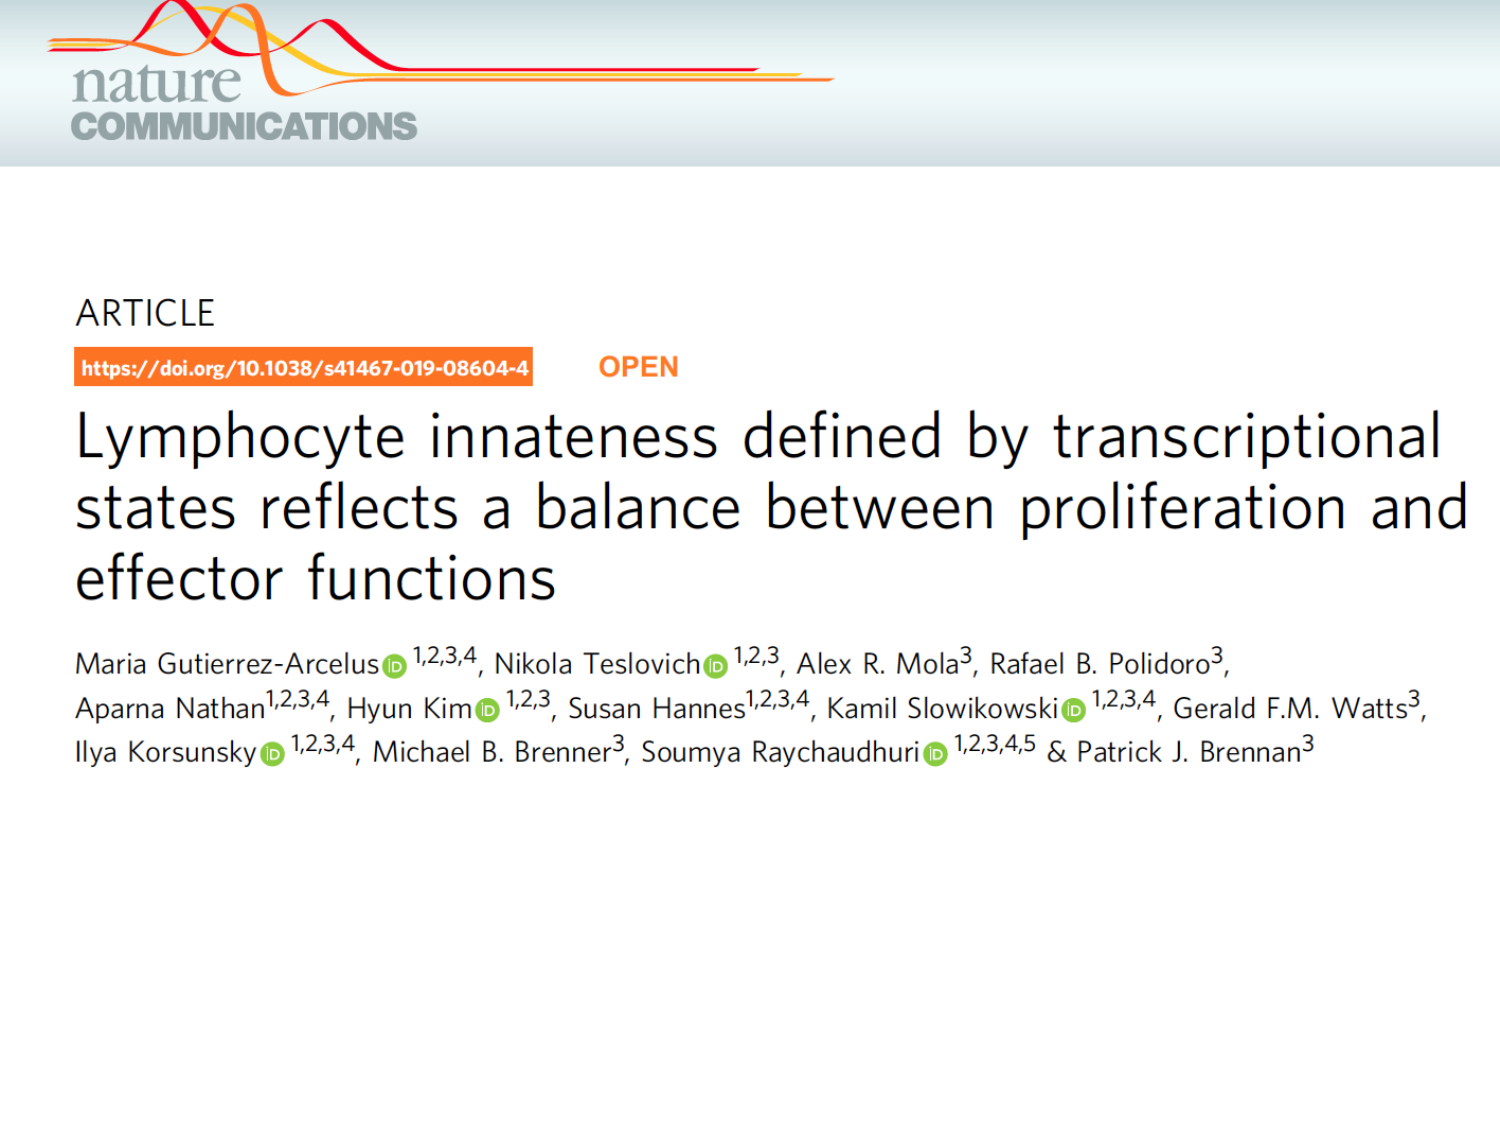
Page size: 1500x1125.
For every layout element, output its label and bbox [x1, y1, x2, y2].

picture [0, 0, 1500, 785]
